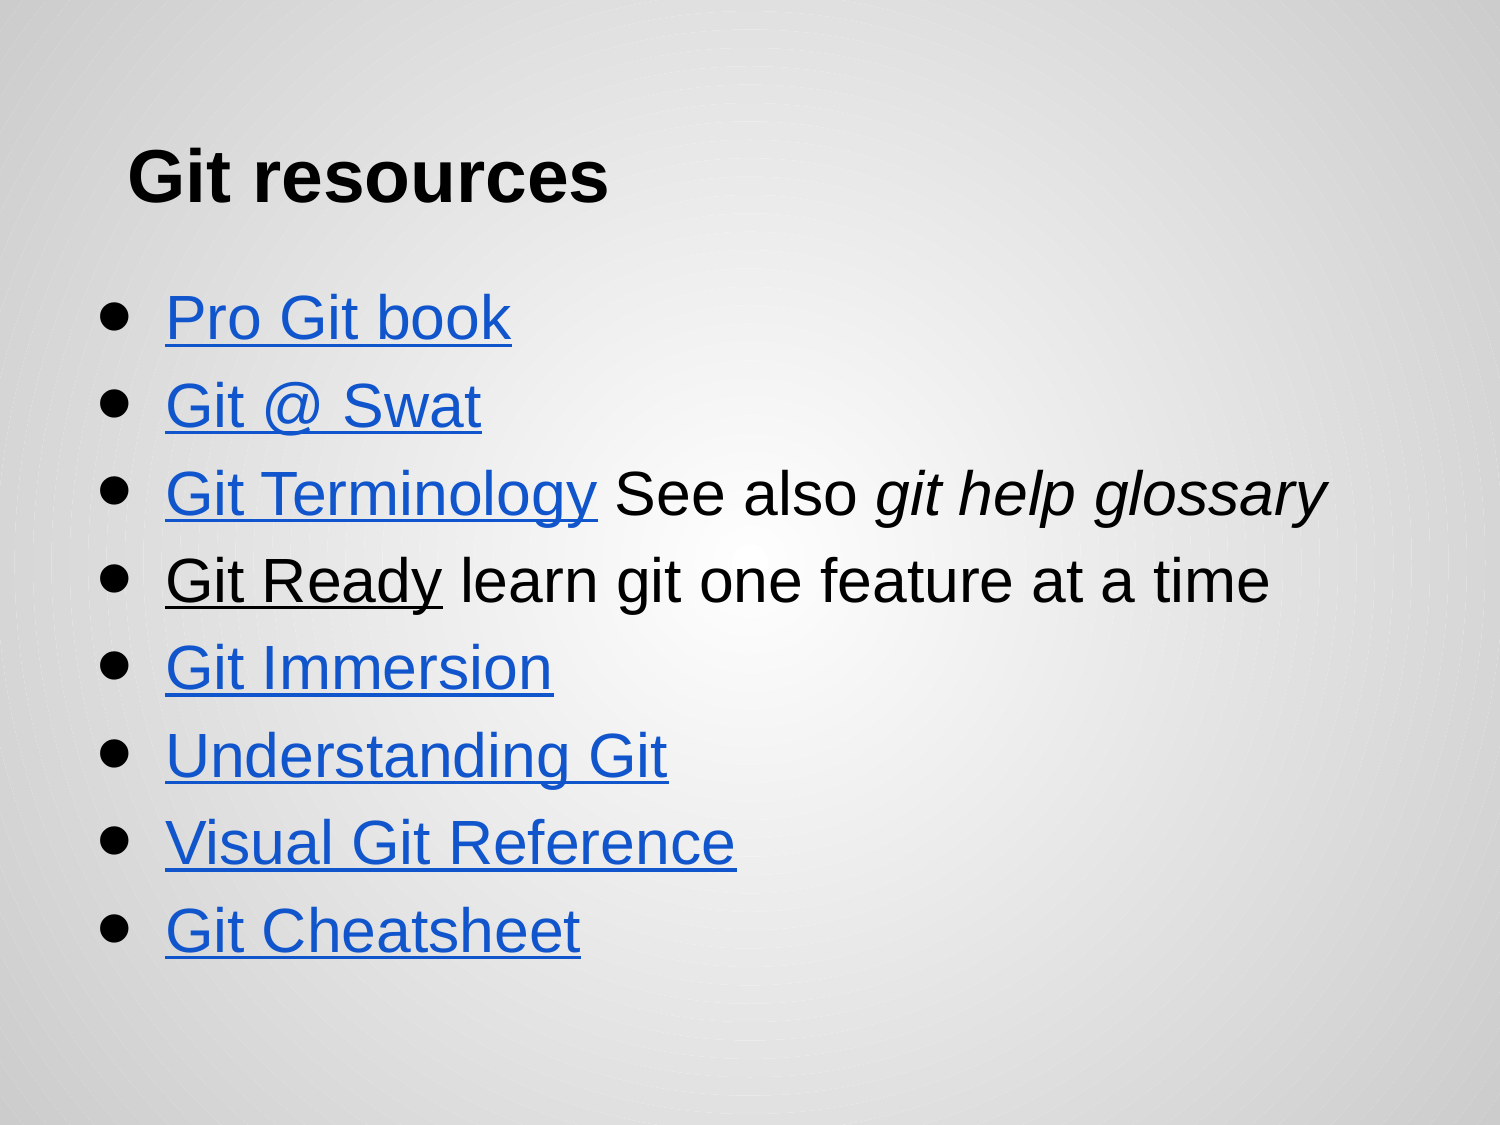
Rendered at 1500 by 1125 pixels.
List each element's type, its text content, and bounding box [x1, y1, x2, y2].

title Git resources [75, 45, 1425, 233]
list Pro Git book Git @ Swat Git Terminology See also git help glossary Git Ready learn git one feature at a time Git Immersion Understanding Git Visual Git Reference Git Cheatsheet [75, 262, 1425, 1078]
